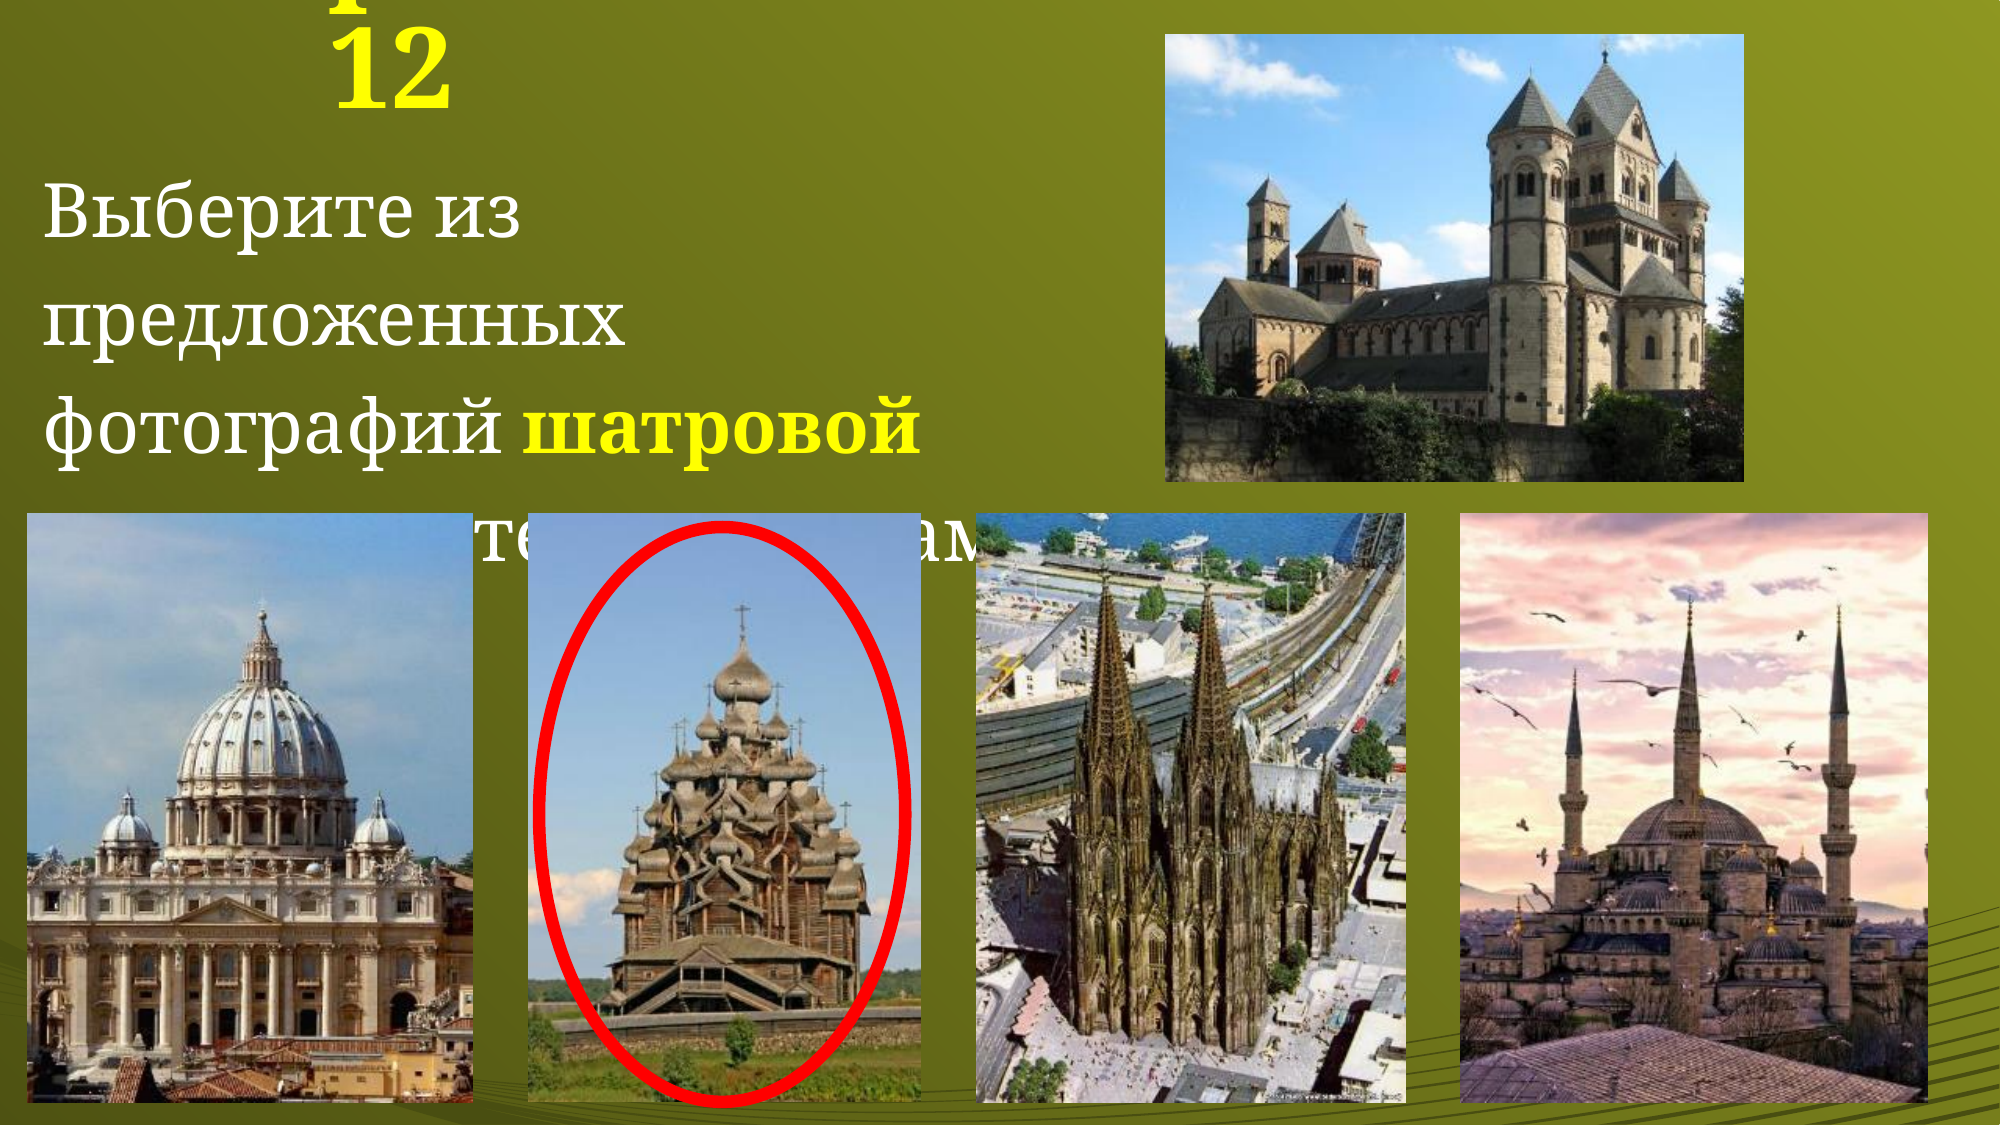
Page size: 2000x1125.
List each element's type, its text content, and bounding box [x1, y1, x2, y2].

picture [527, 513, 922, 1103]
picture [975, 513, 1406, 1103]
text_box Выберите из предложенных фотографий шатровой стиль архитектуры храма. [27, 137, 1118, 480]
picture [1460, 513, 1928, 1103]
picture [1165, 34, 1745, 482]
title Вопрос № 12 [42, 22, 741, 137]
picture [27, 513, 473, 1103]
